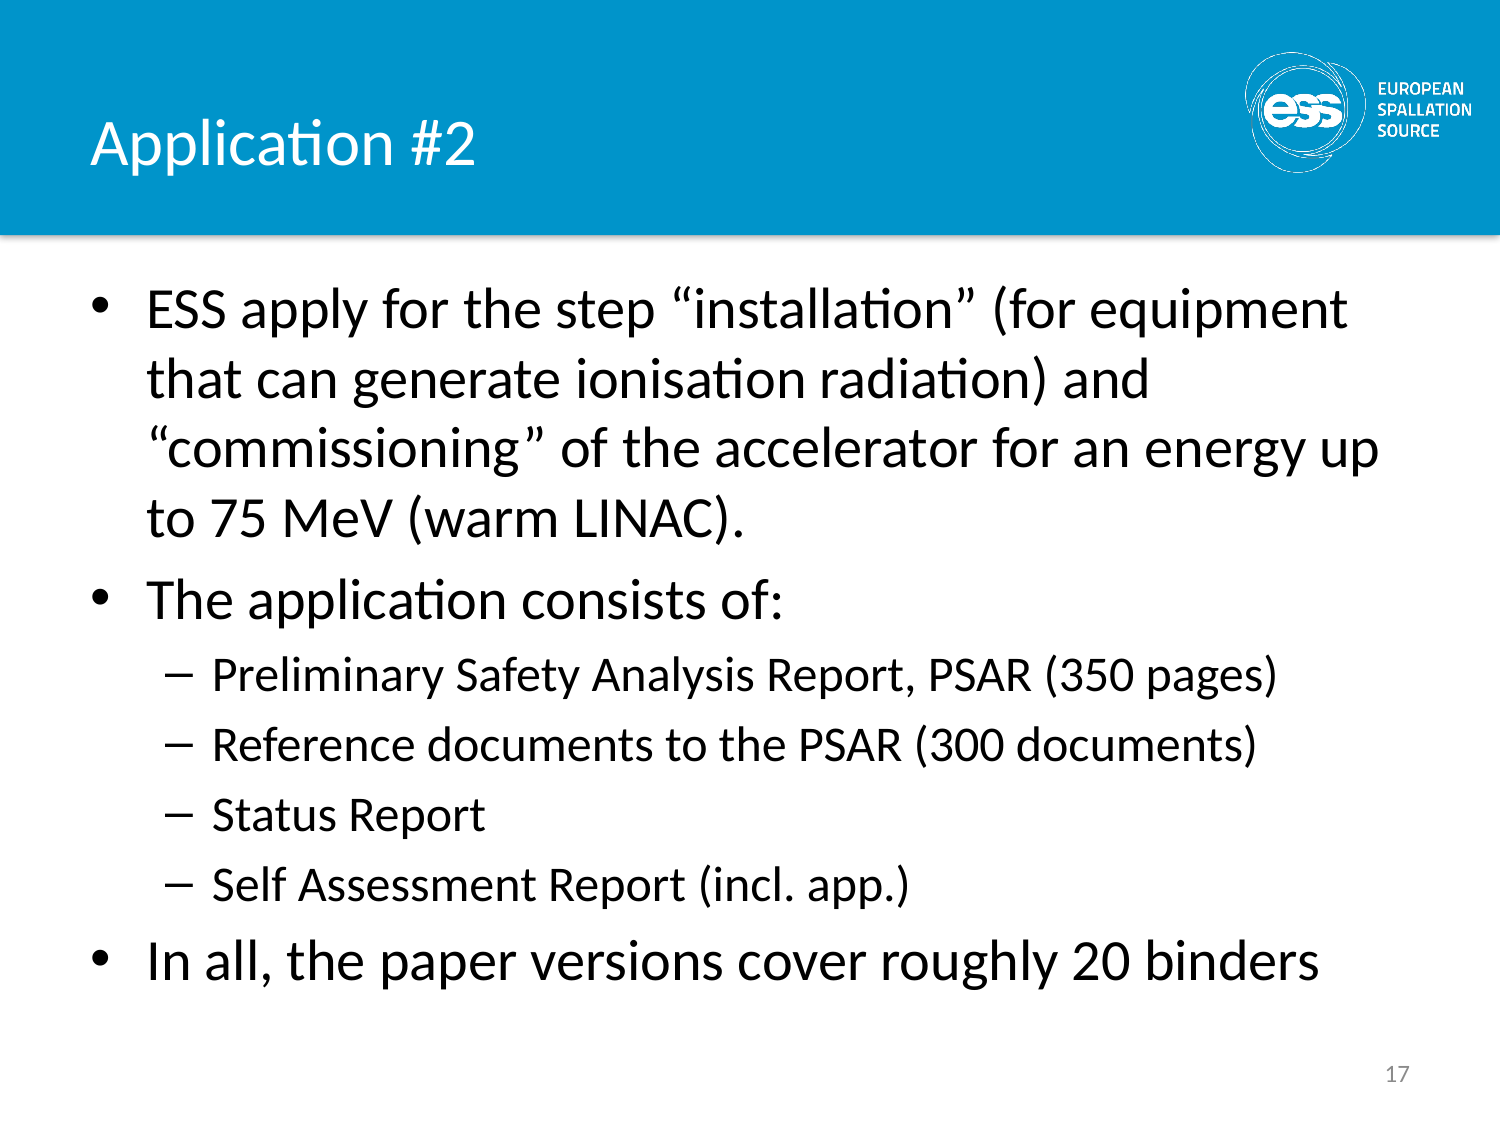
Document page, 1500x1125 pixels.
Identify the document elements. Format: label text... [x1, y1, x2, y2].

picture [1443, 86, 1450, 93]
picture [1432, 125, 1438, 136]
slide_number 17 [1074, 1042, 1425, 1103]
picture [1418, 104, 1423, 115]
picture [1422, 125, 1428, 134]
list ESS apply for the step “installation” (for equipment that can generate ionisation radiation) and “commissioning” of the accelerator for an energy up to 75 MeV (warm LINAC). The application consists of: Preliminary Safety Analysis Report, PSAR (350 pages) Reference documents to the PSAR (300 documents) Status Report Self Assessment Report (incl. app.) In all, the paper versions cover roughly 20 binders [75, 262, 1425, 1005]
picture [1409, 104, 1415, 115]
picture [1454, 83, 1458, 94]
picture [1389, 104, 1393, 115]
picture [1264, 94, 1342, 127]
title Application #2 [75, 45, 1247, 233]
picture [1398, 109, 1406, 115]
picture [1436, 104, 1444, 115]
picture [1379, 83, 1385, 94]
picture [1400, 83, 1407, 94]
picture [1423, 83, 1430, 94]
